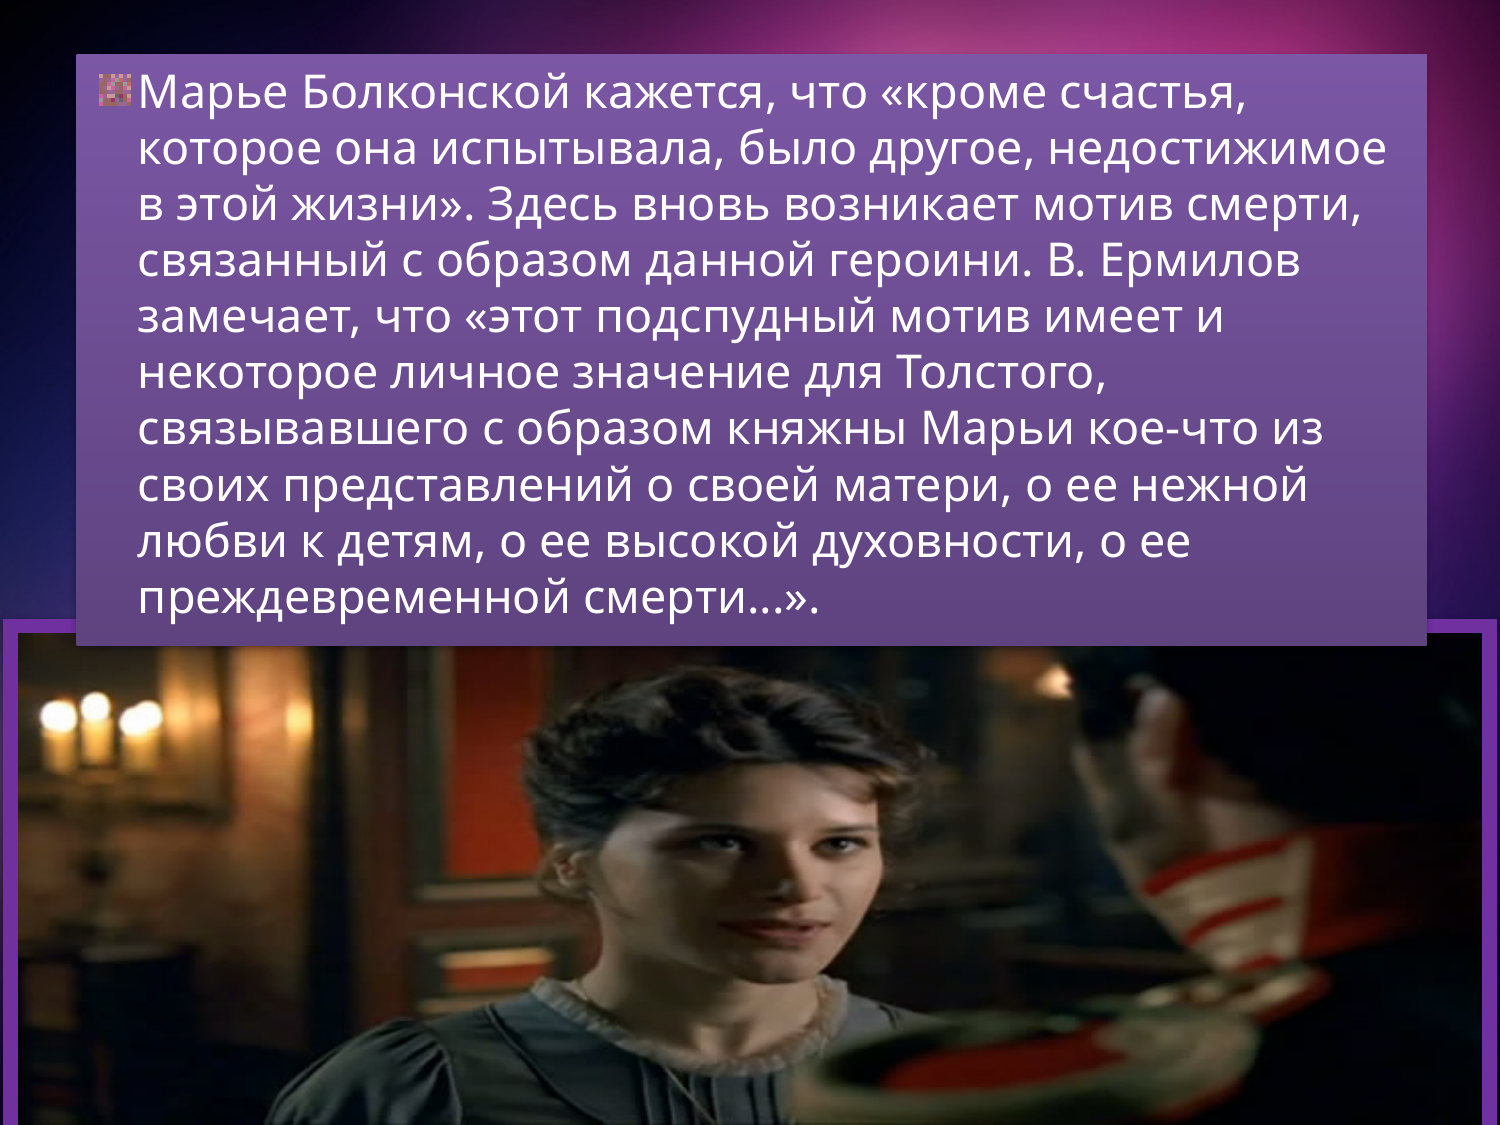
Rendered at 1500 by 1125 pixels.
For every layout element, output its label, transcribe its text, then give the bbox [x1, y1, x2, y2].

picture [17, 633, 1483, 1125]
picture [91, 66, 139, 114]
list Марье Болконской кажется, что «кроме счастья, которое она испытывала, было другое, недостижимое в этой жизни». Здесь вновь возникает мотив смерти, связанный с образом данной героини. В. Ермилов замечает, что «этот подспудный мотив имеет и некоторое личное значение для Толстого, связывавшего с образом княжны Марьи кое-что из своих представлений о своей матери, о ее нежной любви к детям, о ее высокой духовности, о ее преждевременной смерти...». [76, 54, 1427, 631]
picture [0, 0, 1500, 1125]
